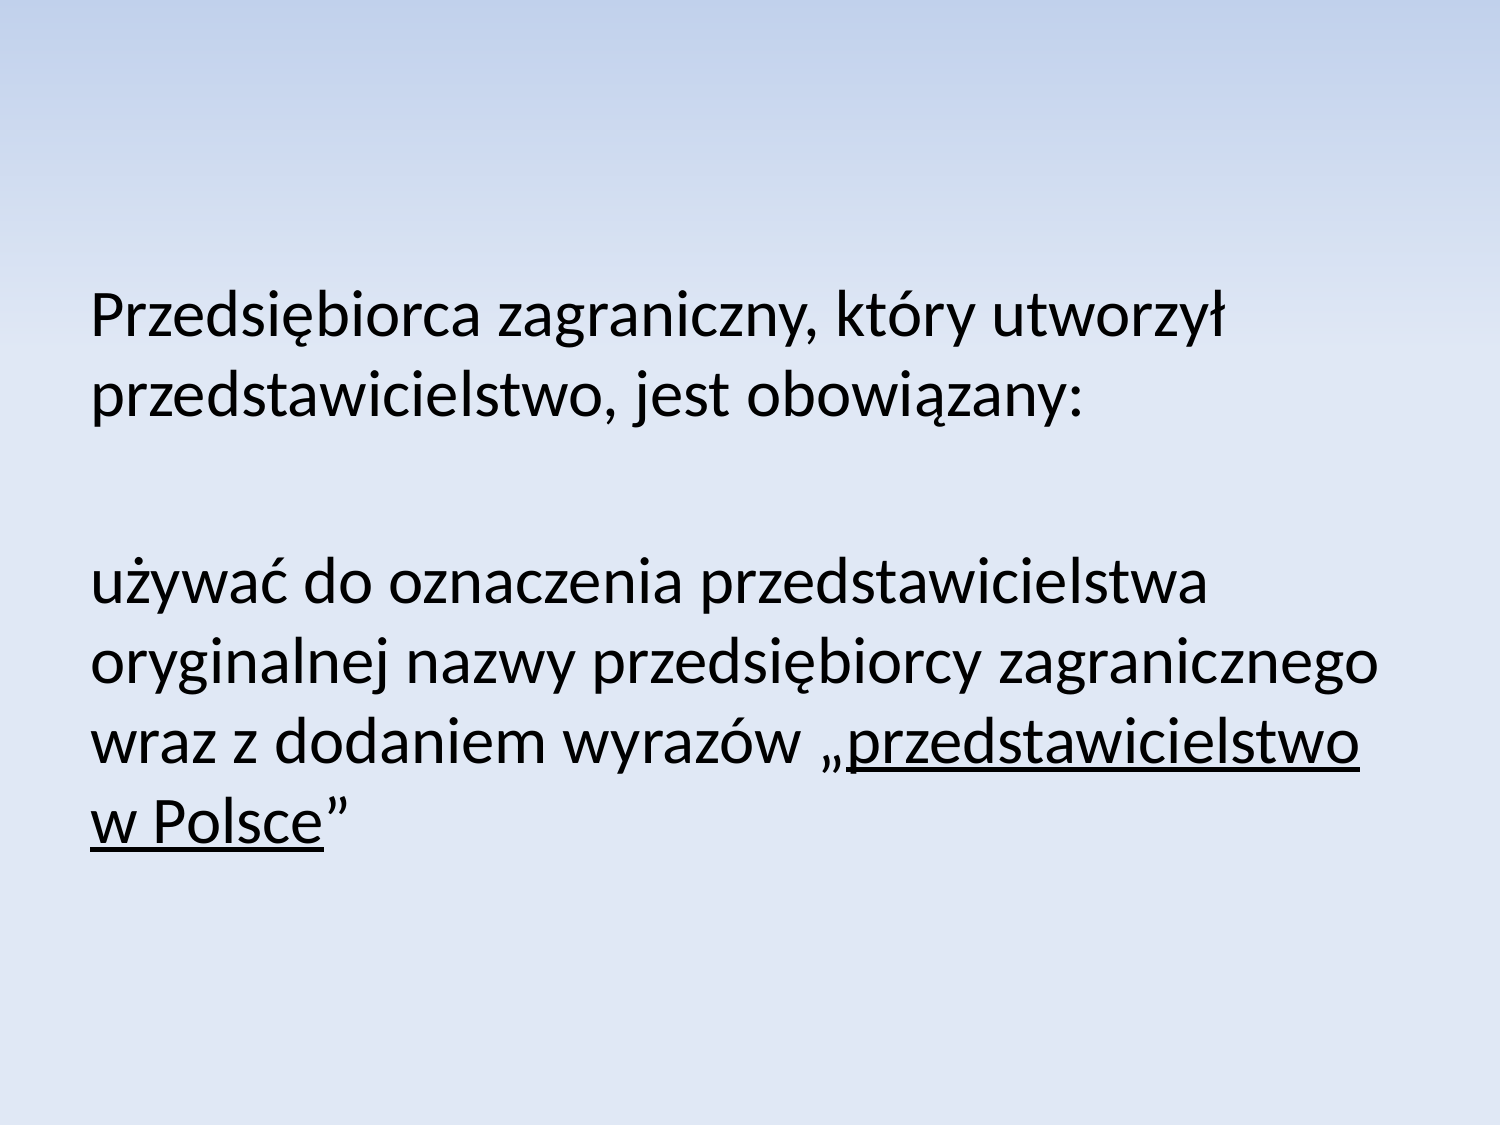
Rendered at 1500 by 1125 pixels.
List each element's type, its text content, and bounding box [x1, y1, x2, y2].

list Przedsiębiorca zagraniczny, który utworzył przedstawicielstwo, jest obowiązany: używać do oznaczenia przedstawicielstwa oryginalnej nazwy przedsiębiorcy zagranicznego wraz z dodaniem wyrazów „przedstawicielstwo w Polsce” [75, 262, 1425, 1005]
